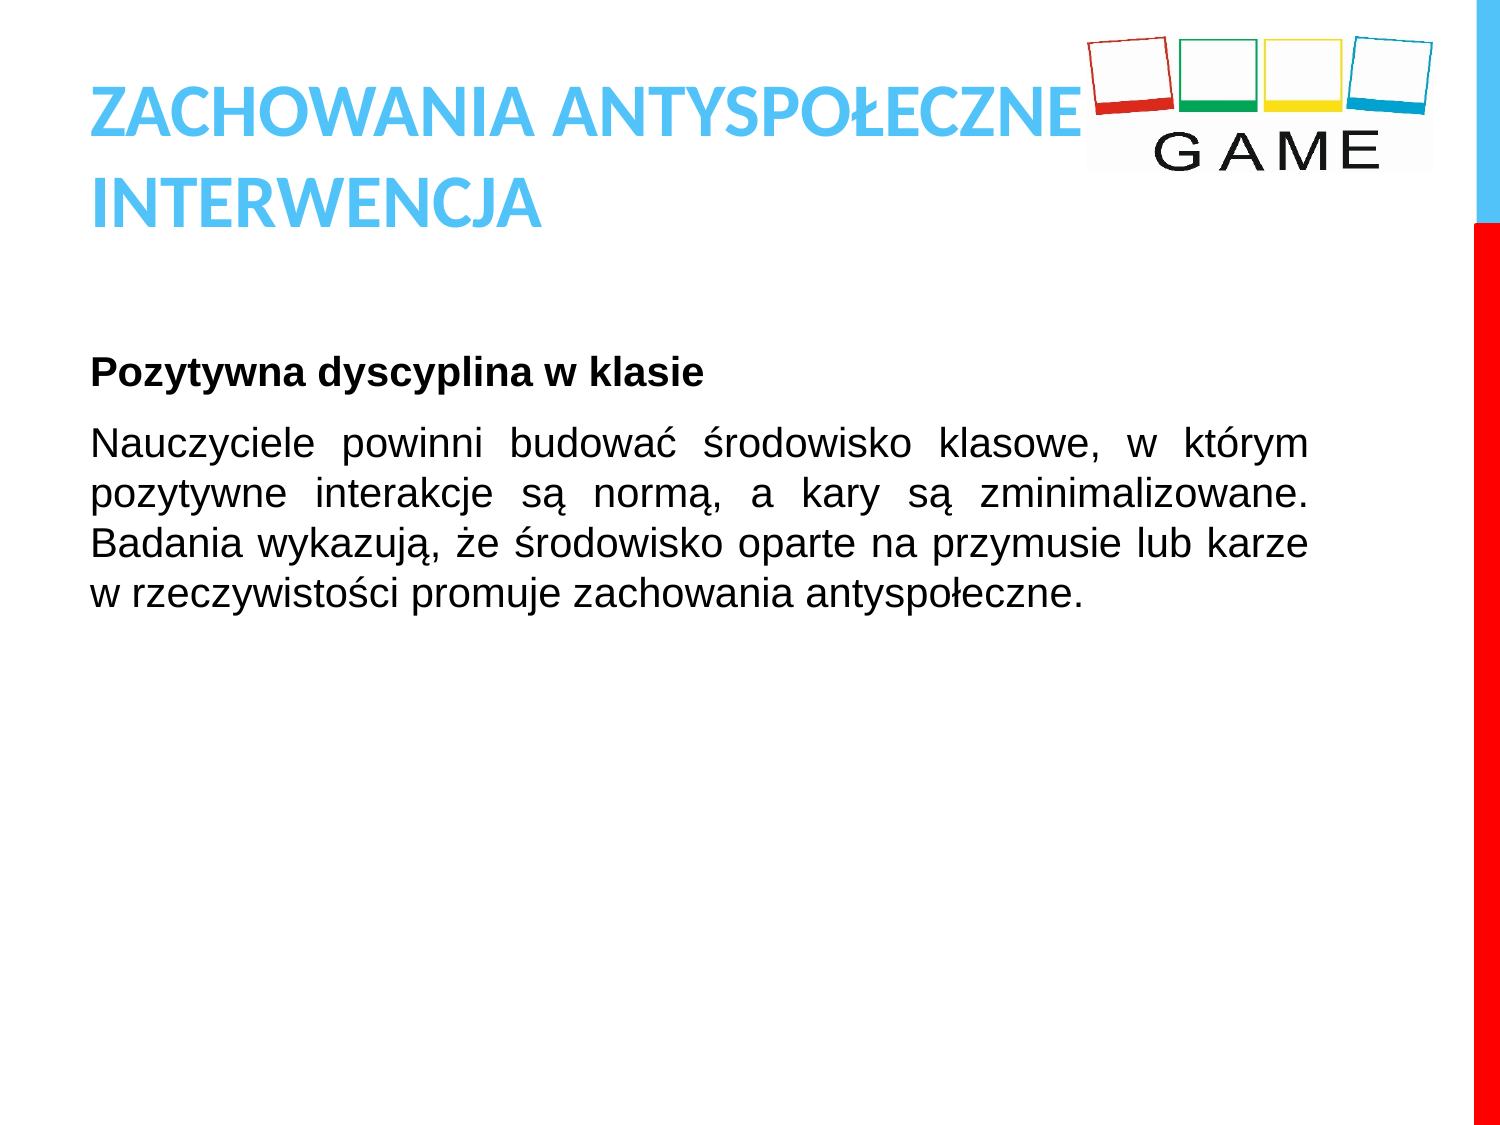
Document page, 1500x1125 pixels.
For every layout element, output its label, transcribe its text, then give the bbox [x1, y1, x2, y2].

title ZACHOWANIA ANTYSPOŁECZNE INTERWENCJA [75, 25, 1138, 250]
list Pozytywna dyscyplina w klasie Nauczyciele powinni budować środowisko klasowe, w którym pozytywne interakcje są normą, a kary są zminimalizowane. Badania wykazują, że środowisko oparte na przymusie lub karze w rzeczywistości promuje zachowania antyspołeczne. [75, 287, 1325, 1005]
picture [1138, 36, 1433, 173]
